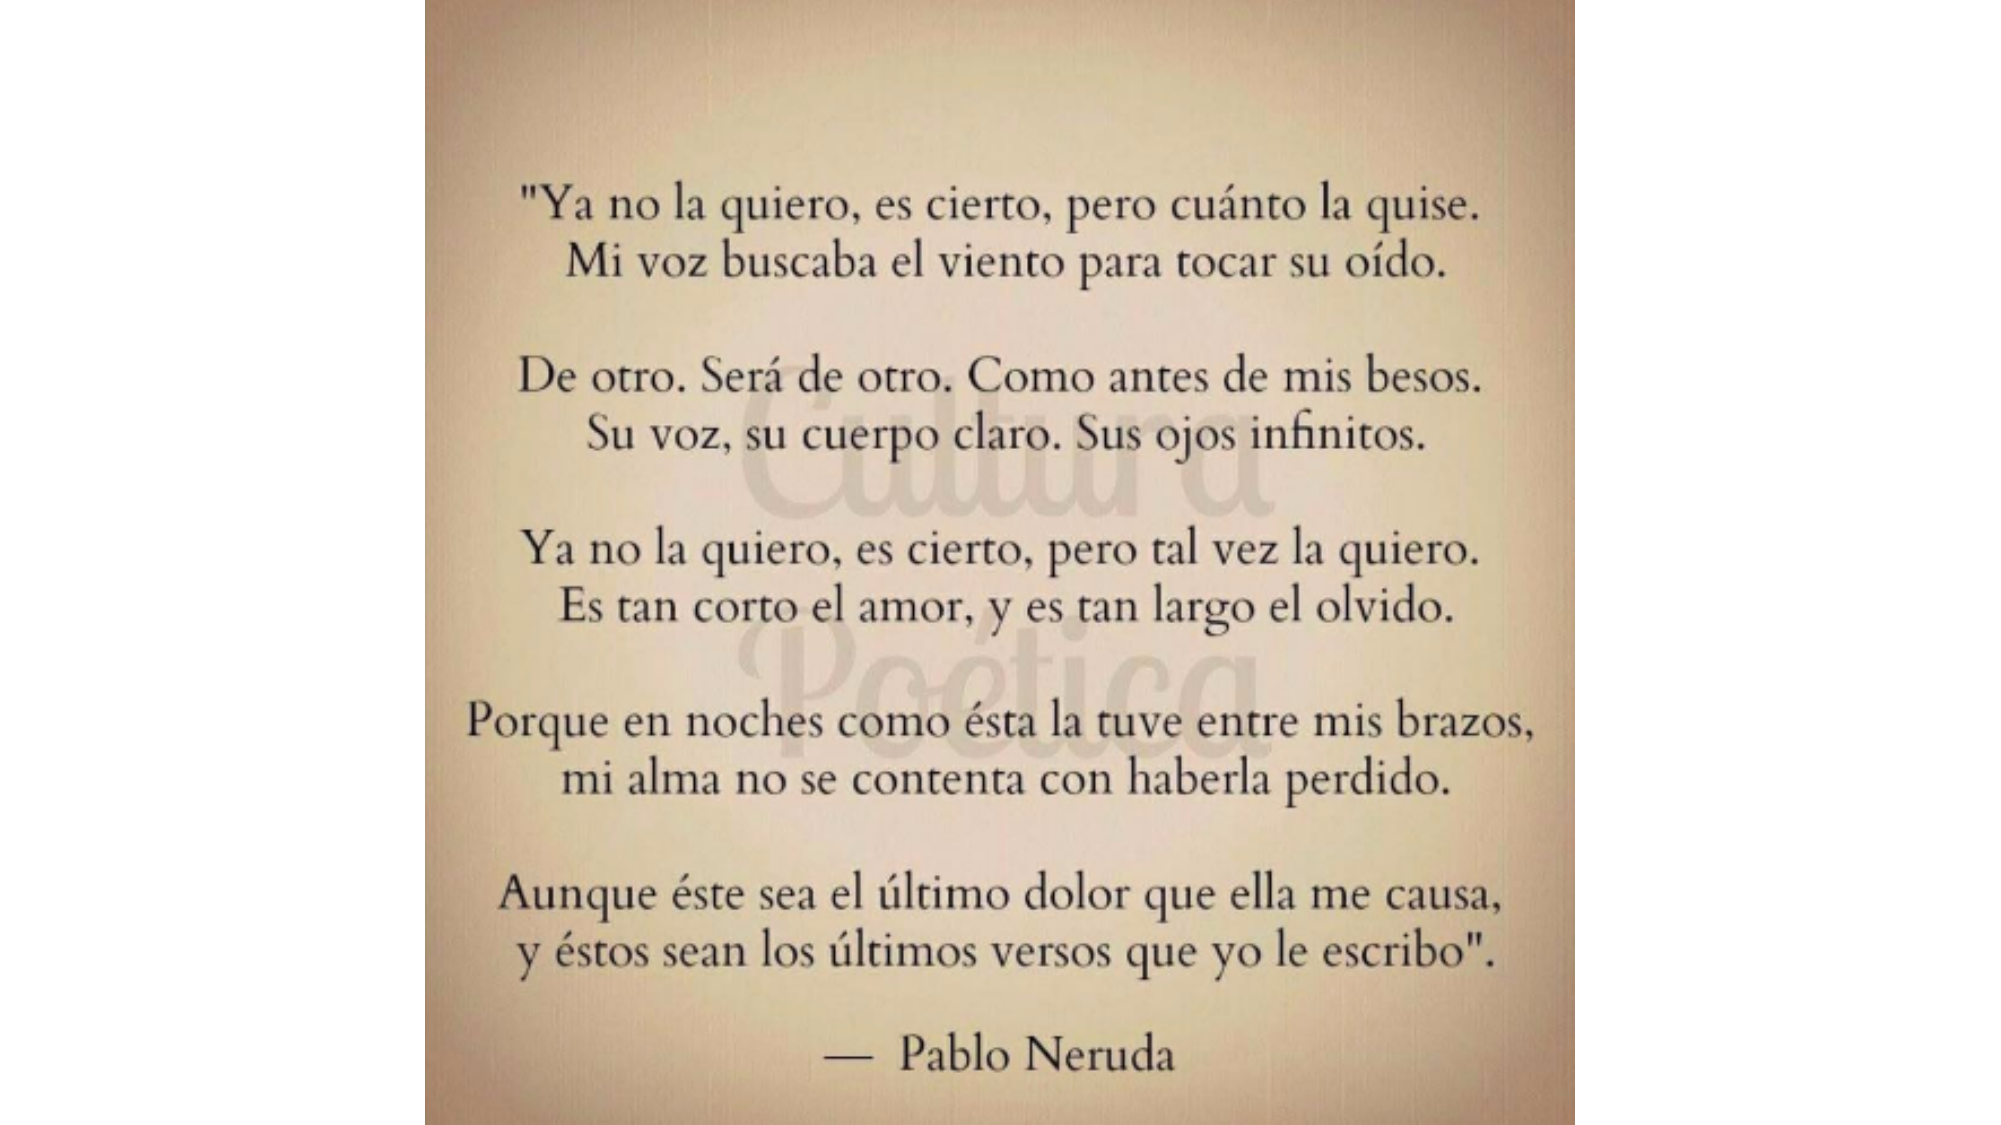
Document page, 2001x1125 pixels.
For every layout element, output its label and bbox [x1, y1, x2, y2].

picture [424, 0, 1575, 1125]
